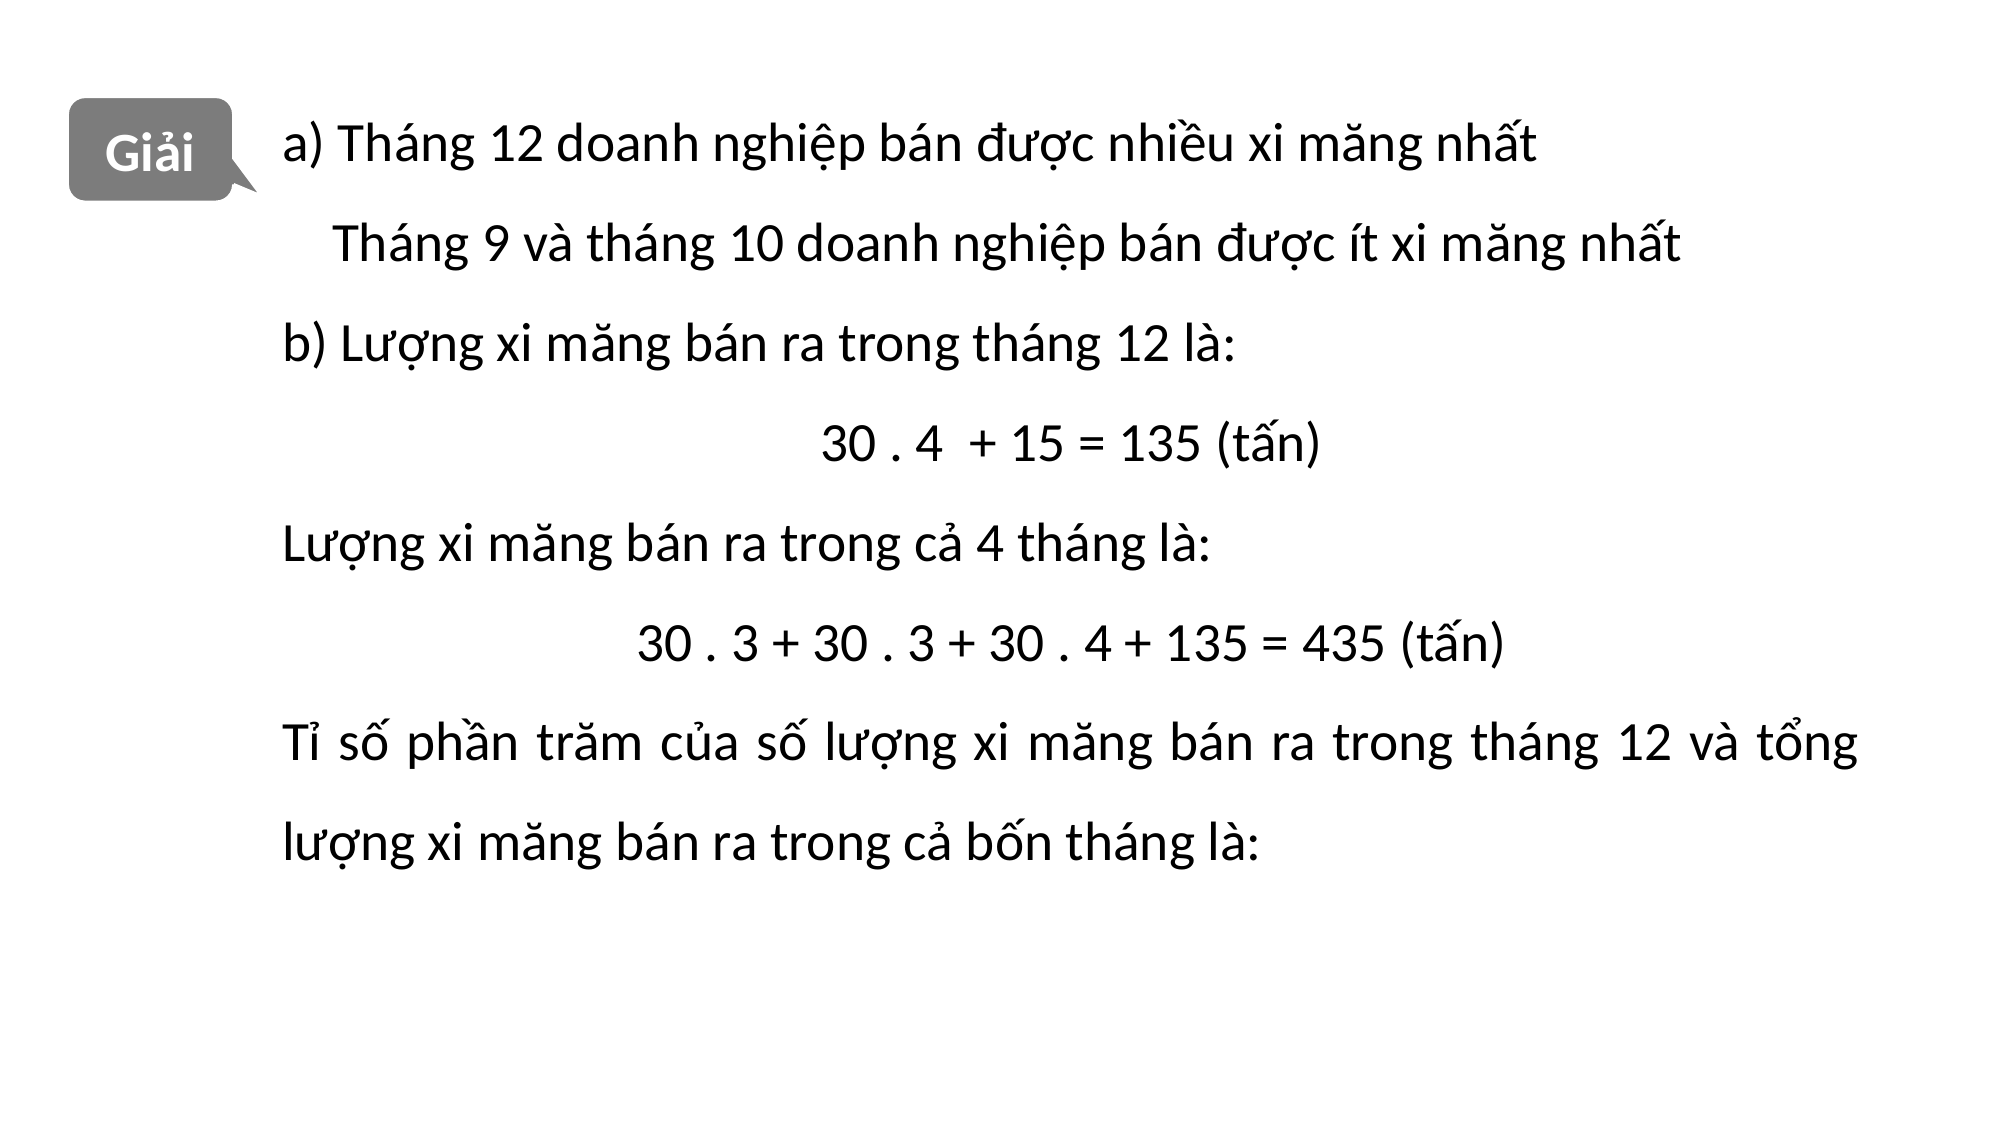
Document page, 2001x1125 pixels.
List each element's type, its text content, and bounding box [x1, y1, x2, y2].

text_box [873, 64, 1131, 1050]
text_box Giải [65, 94, 267, 204]
